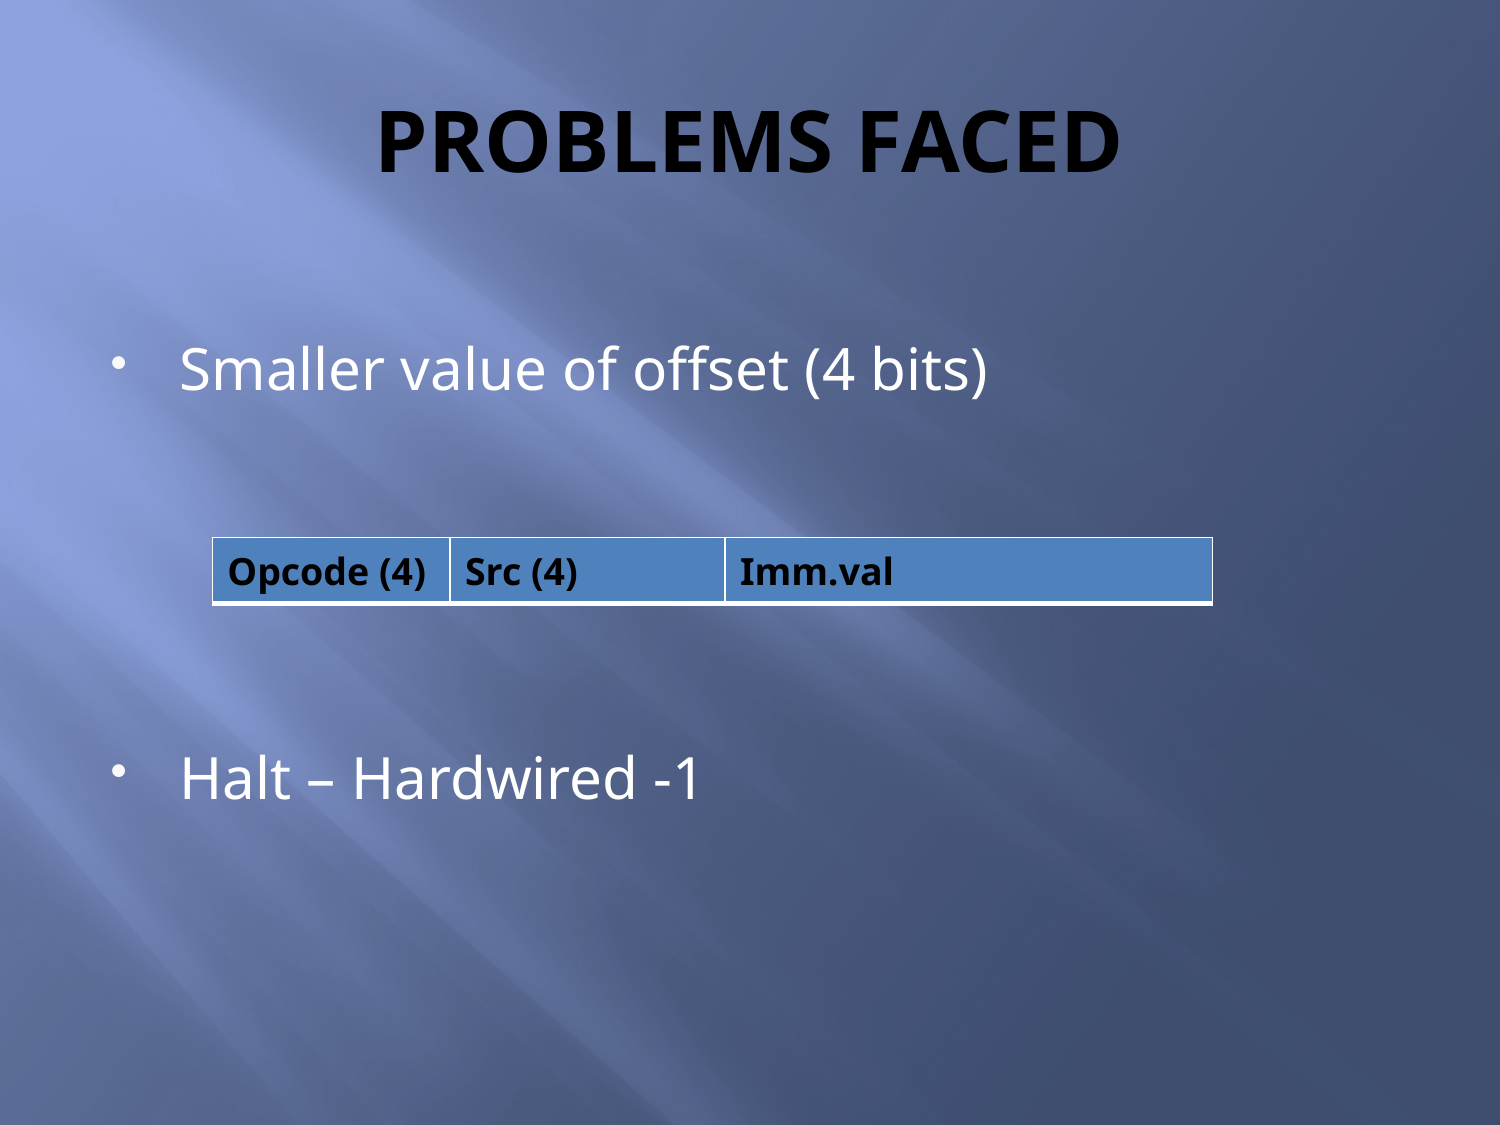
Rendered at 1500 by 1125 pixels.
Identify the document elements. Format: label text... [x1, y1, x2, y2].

table_header Src (4) [451, 538, 724, 601]
table_header Imm.val [726, 538, 1212, 601]
list Smaller value of offset (4 bits) Halt – Hardwired -1 [75, 324, 1425, 1035]
table_header Opcode (4) [213, 538, 449, 601]
title PROBLEMS FACED [75, 45, 1425, 233]
